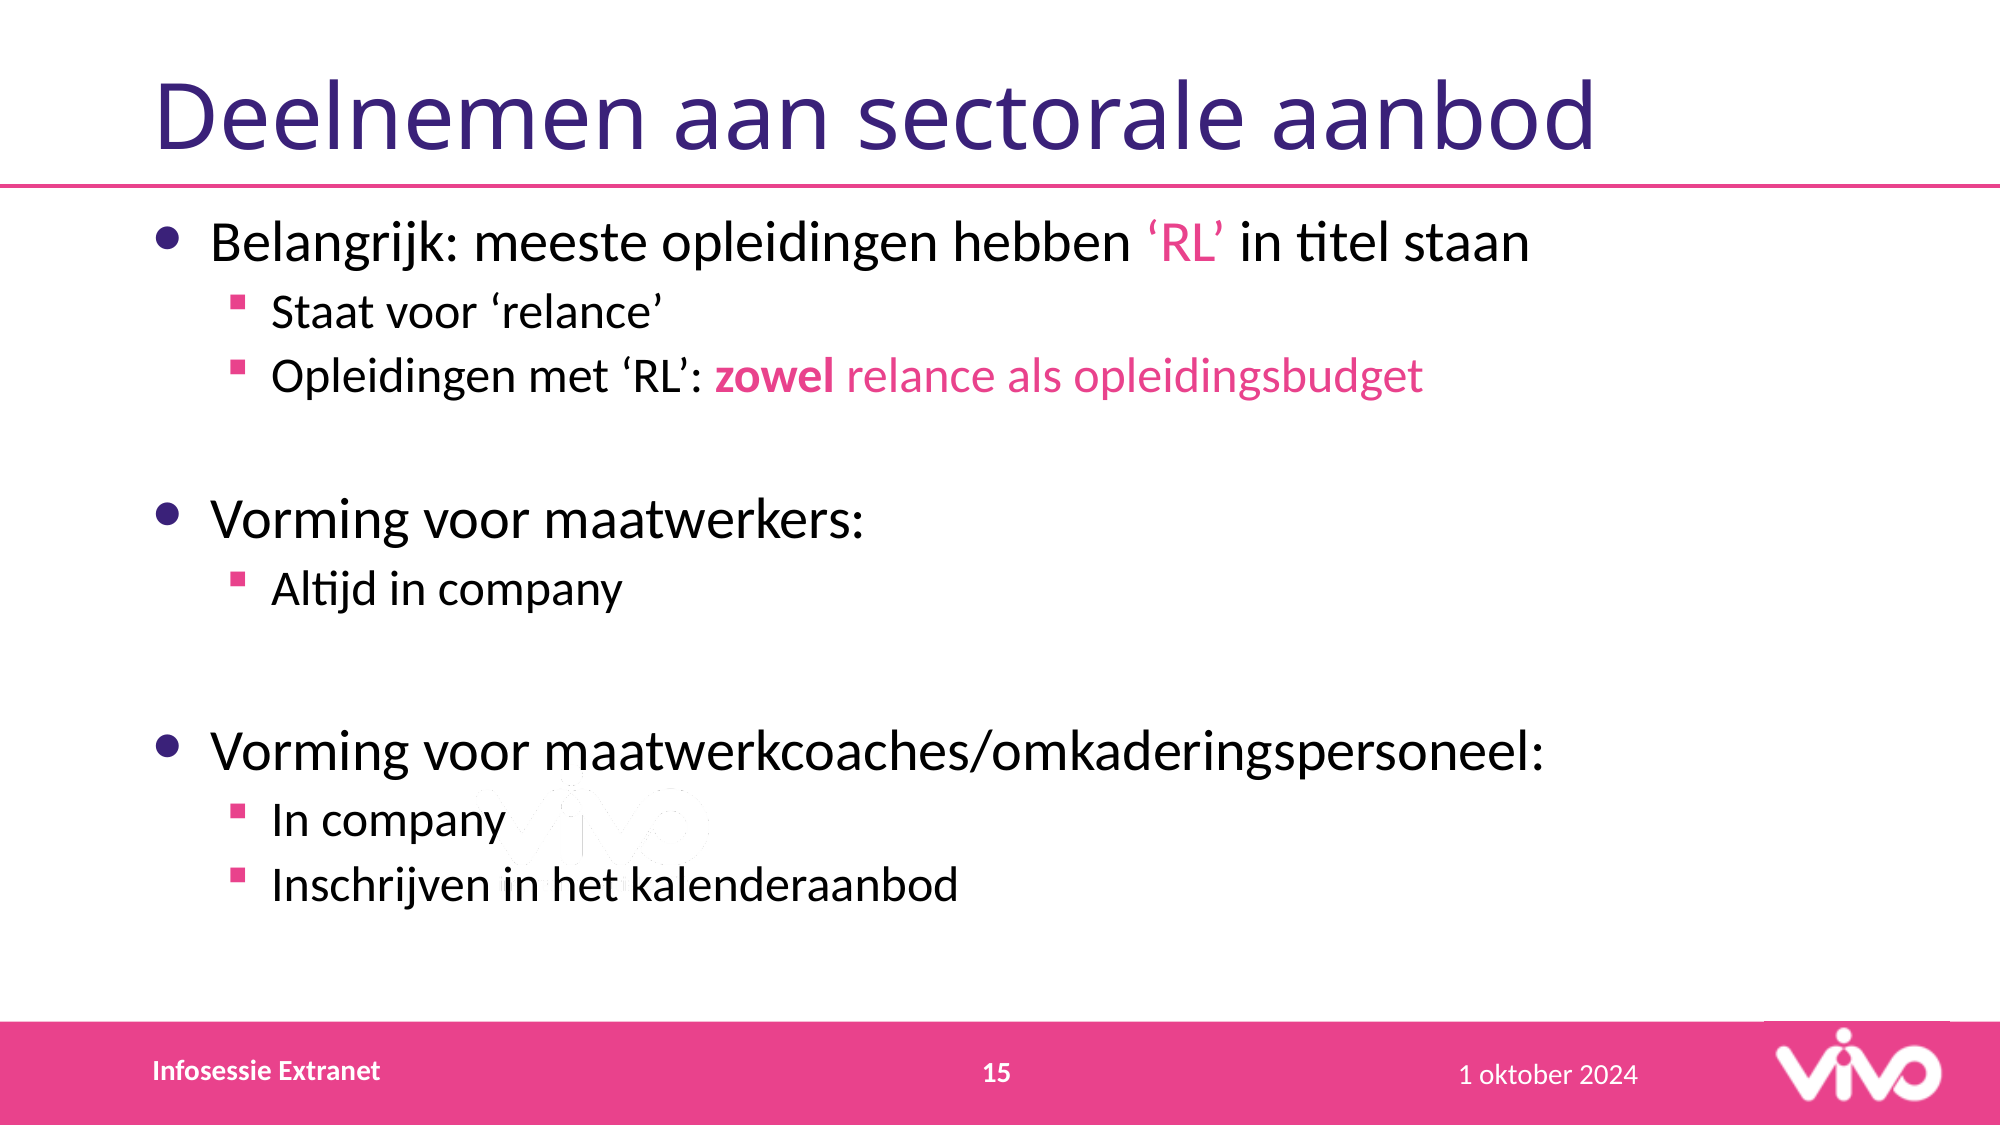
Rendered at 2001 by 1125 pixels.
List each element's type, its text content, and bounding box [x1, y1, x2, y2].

picture [1764, 1021, 1950, 1109]
list Belangrijk: meeste opleidingen hebben ‘RL’ in titel staan Staat voor ‘relance’ Opleidingen met ‘RL’: zowel relance als opleidingsbudget Vorming voor maatwerkers: Altijd in company Vorming voor maatwerkcoaches/omkaderingspersoneel: In company Inschrijven in het kalenderaanbod [137, 204, 1890, 1027]
slide_number 1 oktober 2024 [1250, 1048, 1654, 1108]
slide_number 15 [950, 1045, 1044, 1106]
footer Infosessie Extranet [137, 1043, 813, 1104]
title Deelnemen aan sectorale aanbod [137, 48, 1890, 192]
